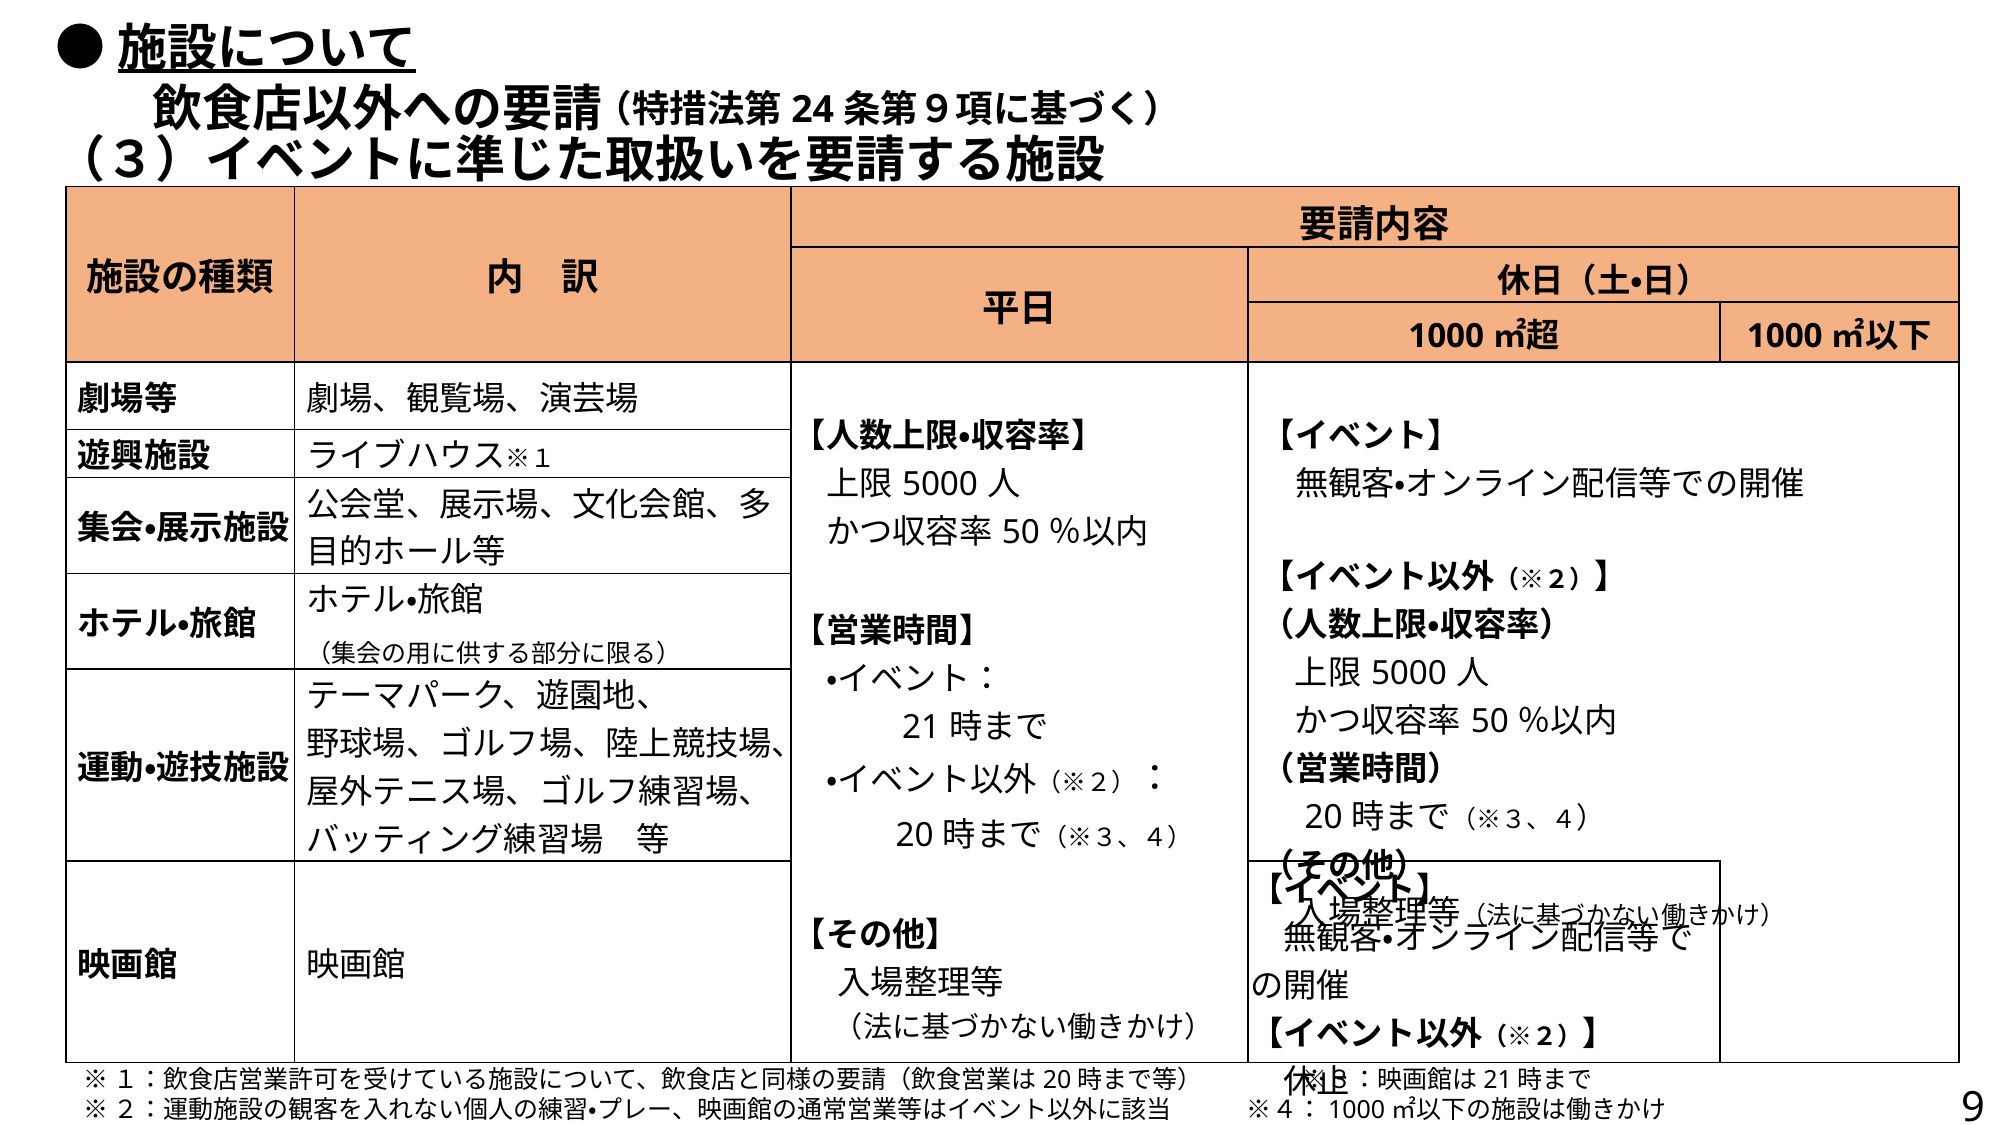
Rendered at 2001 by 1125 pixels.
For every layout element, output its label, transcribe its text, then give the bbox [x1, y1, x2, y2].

text_box （特措法第24条第９項に基づく） [702, 75, 1196, 119]
text_box （３）イベントに準じた取扱いを要請する施設 [40, 119, 1809, 195]
table_cell 映画館 [67, 862, 294, 1062]
table_cell 劇場、観覧場、演芸場 [295, 363, 790, 429]
table_cell [1721, 861, 1958, 1055]
table_header 要請内容 [792, 187, 1958, 246]
table_cell ホテル・旅館 （集会の用に供する部分に限る） [295, 574, 790, 668]
table_cell 公会堂、展示場、文化会館、多目的ホール等 [295, 478, 790, 573]
table_header 内 訳 [295, 187, 790, 361]
table_cell 休日（土・日） [1249, 248, 1958, 301]
table_cell 映画館 [295, 862, 790, 1055]
table_cell 平日 [792, 248, 1247, 361]
table_cell 集会・展示施設 [67, 478, 294, 573]
table_cell 1000㎡超 [1249, 303, 1719, 361]
text_box ●施設について [40, 8, 924, 83]
slide_number 9 [1550, 1078, 2000, 1125]
table_header 施設の種類 [67, 187, 294, 361]
table_cell 遊興施設 [67, 430, 294, 477]
table_cell ホテル・旅館 [67, 574, 294, 668]
table_cell 【人数上限・収容率】 上限5000人 かつ収容率50％以内 【営業時間】 ・イベント： 21時まで ・イベント以外（※２）： 20時まで（※３、４） 【その他】 入場整理等 （法に基づかない働きかけ） [792, 363, 1247, 1055]
text_box ※１：飲食店営業許可を受けている施設について、飲食店と同様の要請（飲食営業は20時まで等） ※３：映画館は21時まで ※２：運動施設の観客を入れない個人の練習・プレー、映画館の通常営業等はイベント以外に該当 ※４：1000㎡以下の施設は働きかけ [68, 1055, 2000, 1125]
table_cell テーマパーク、遊園地、 野球場、ゴルフ場、陸上競技場、屋外テニス場、ゴルフ練習場、バッティング練習場 等 [295, 670, 790, 860]
text_box 飲食店以外への要請 [137, 69, 702, 119]
table_cell 1000㎡以下 [1721, 303, 1958, 361]
table_cell 運動・遊技施設 [67, 670, 294, 860]
table_cell ライブハウス※１ [295, 430, 790, 477]
table_cell 【イベント】 無観客・オンライン配信等での開催 【イベント以外（※２）】 休止 [1249, 862, 1719, 1055]
table_cell 劇場等 [67, 363, 294, 429]
table_cell 【イベント】 無観客・オンライン配信等での開催 【イベント以外（※２）】 （人数上限・収容率） 上限5000人 かつ収容率50％以内 （営業時間） 20時まで（※３、４） （その他） 入場整理等（法に基づかない働きかけ） [1249, 363, 1958, 861]
